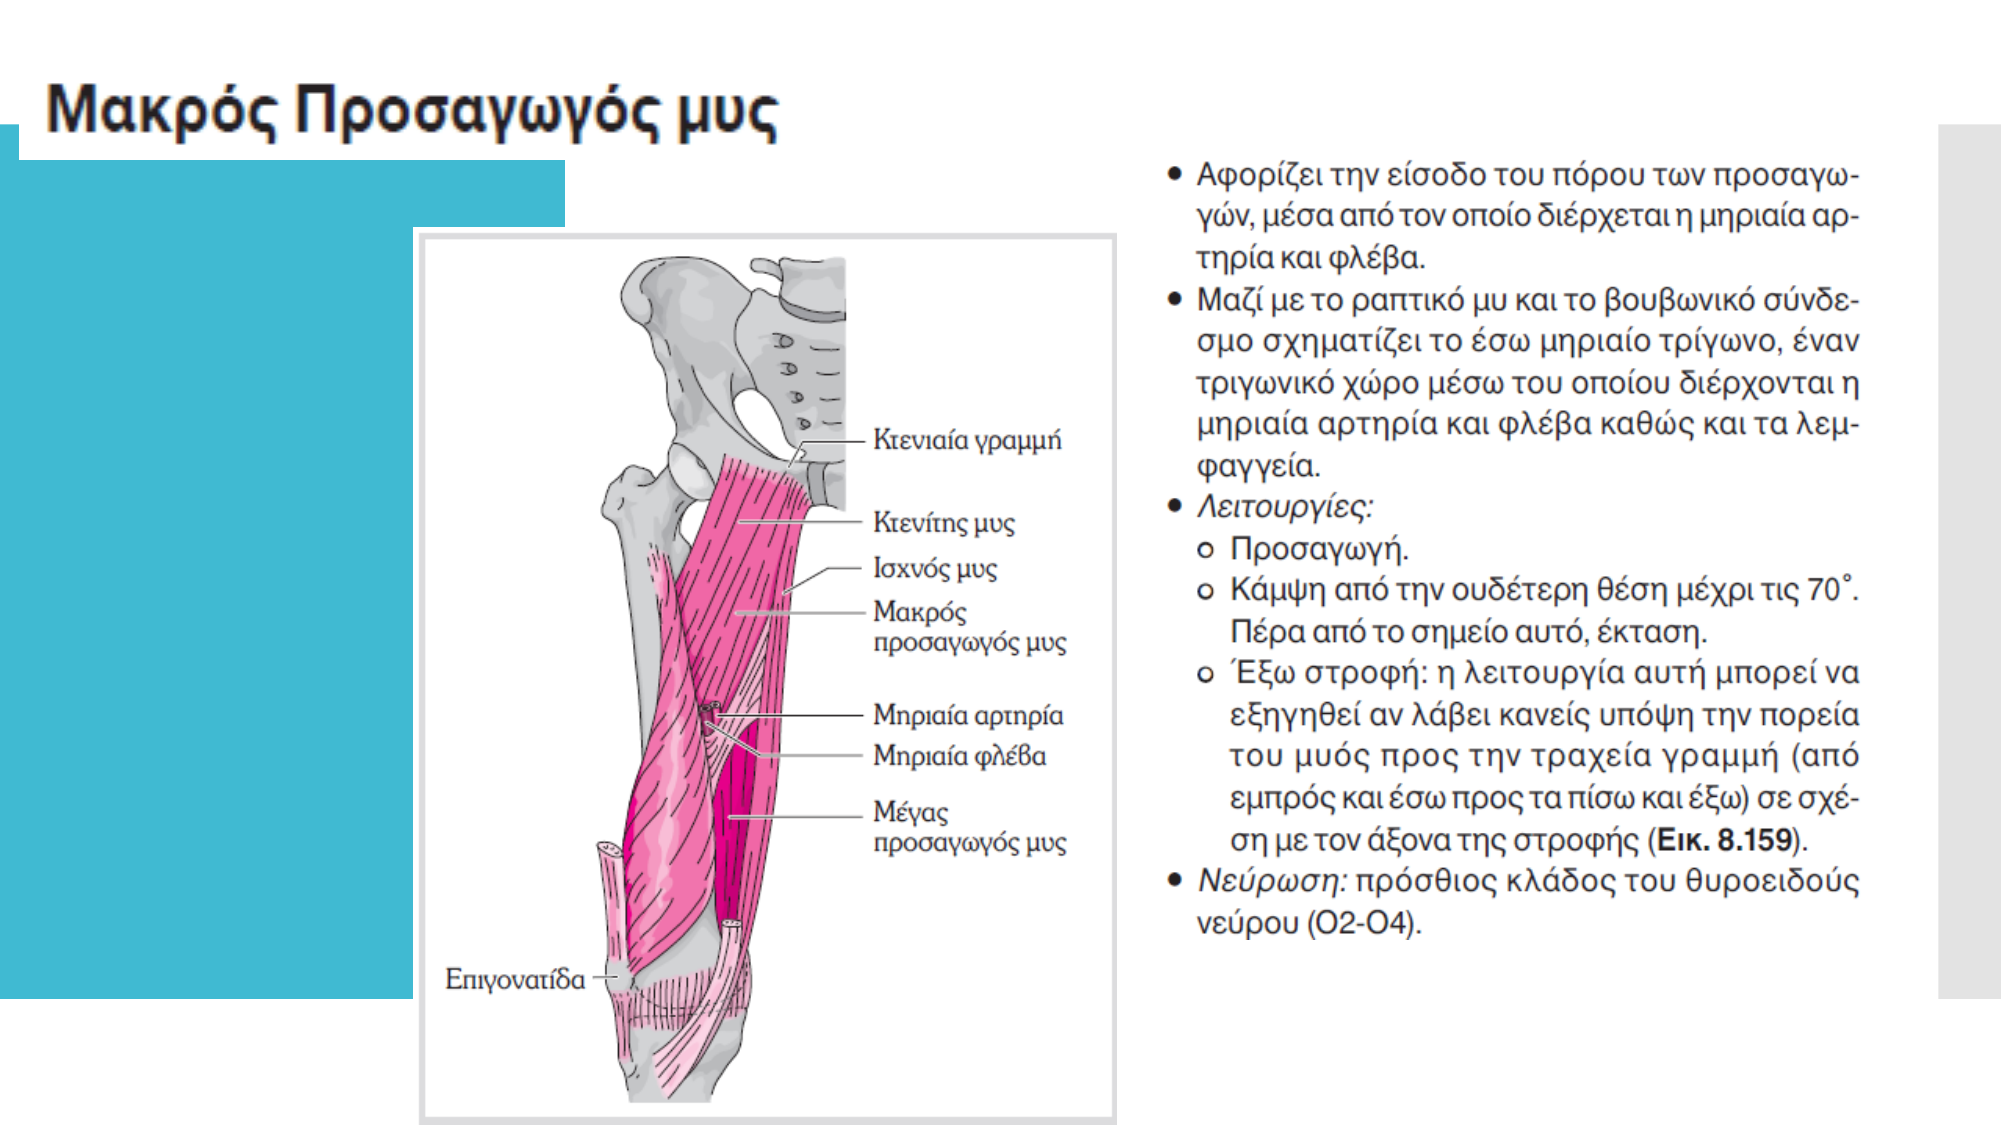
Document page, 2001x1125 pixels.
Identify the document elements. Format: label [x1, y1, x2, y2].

list [1157, 151, 1882, 940]
picture [413, 227, 1117, 1125]
picture [19, 61, 786, 161]
